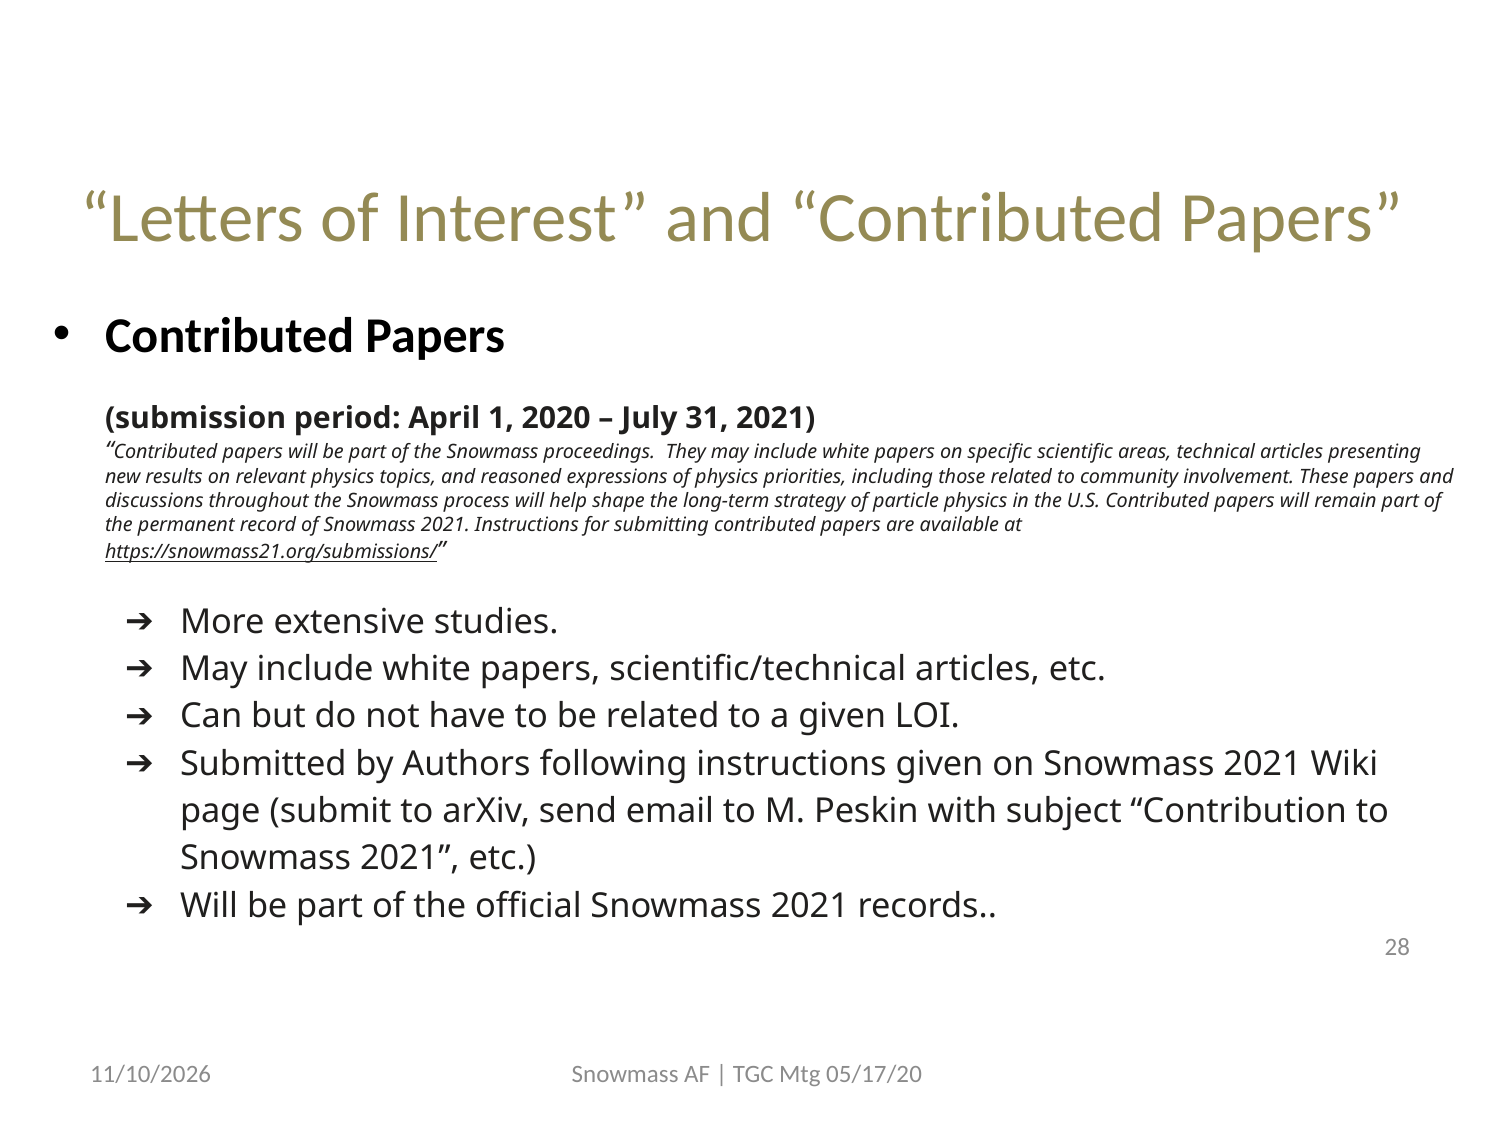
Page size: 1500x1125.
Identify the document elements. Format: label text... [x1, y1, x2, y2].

slide_number 28 [1074, 922, 1425, 968]
list Contributed Papers (submission period: April 1, 2020 – July 31, 2021) “Contributed papers will be part of the Snowmass proceedings. They may include white papers on specific scientific areas, technical articles presenting new results on relevant physics topics, and reasoned expressions of physics priorities, including those related to community involvement. These papers and discussions throughout the Snowmass process will help shape the long-term strategy of particle physics in the U.S. Contributed papers will remain part of the permanent record of Snowmass 2021. Instructions for submitting contributed papers are available at https://snowmass21.org/submissions/” More extensive studies. May include white papers, scientific/technical articles, etc. Can but do not have to be related to a given LOI. Submitted by Authors following instructions given on Snowmass 2021 Wiki page (submit to arXiv, send email to M. Peskin with subject “Contribution to Snowmass 2021”, etc.) Will be part of the official Snowmass 2021 records.. [14, 286, 1473, 923]
title “Letters of Interest” and “Contributed Papers” [0, 161, 1500, 264]
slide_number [75, 1042, 425, 1103]
footer Snowmass AF | TGC Mtg 05/17/20 [512, 1042, 988, 1103]
